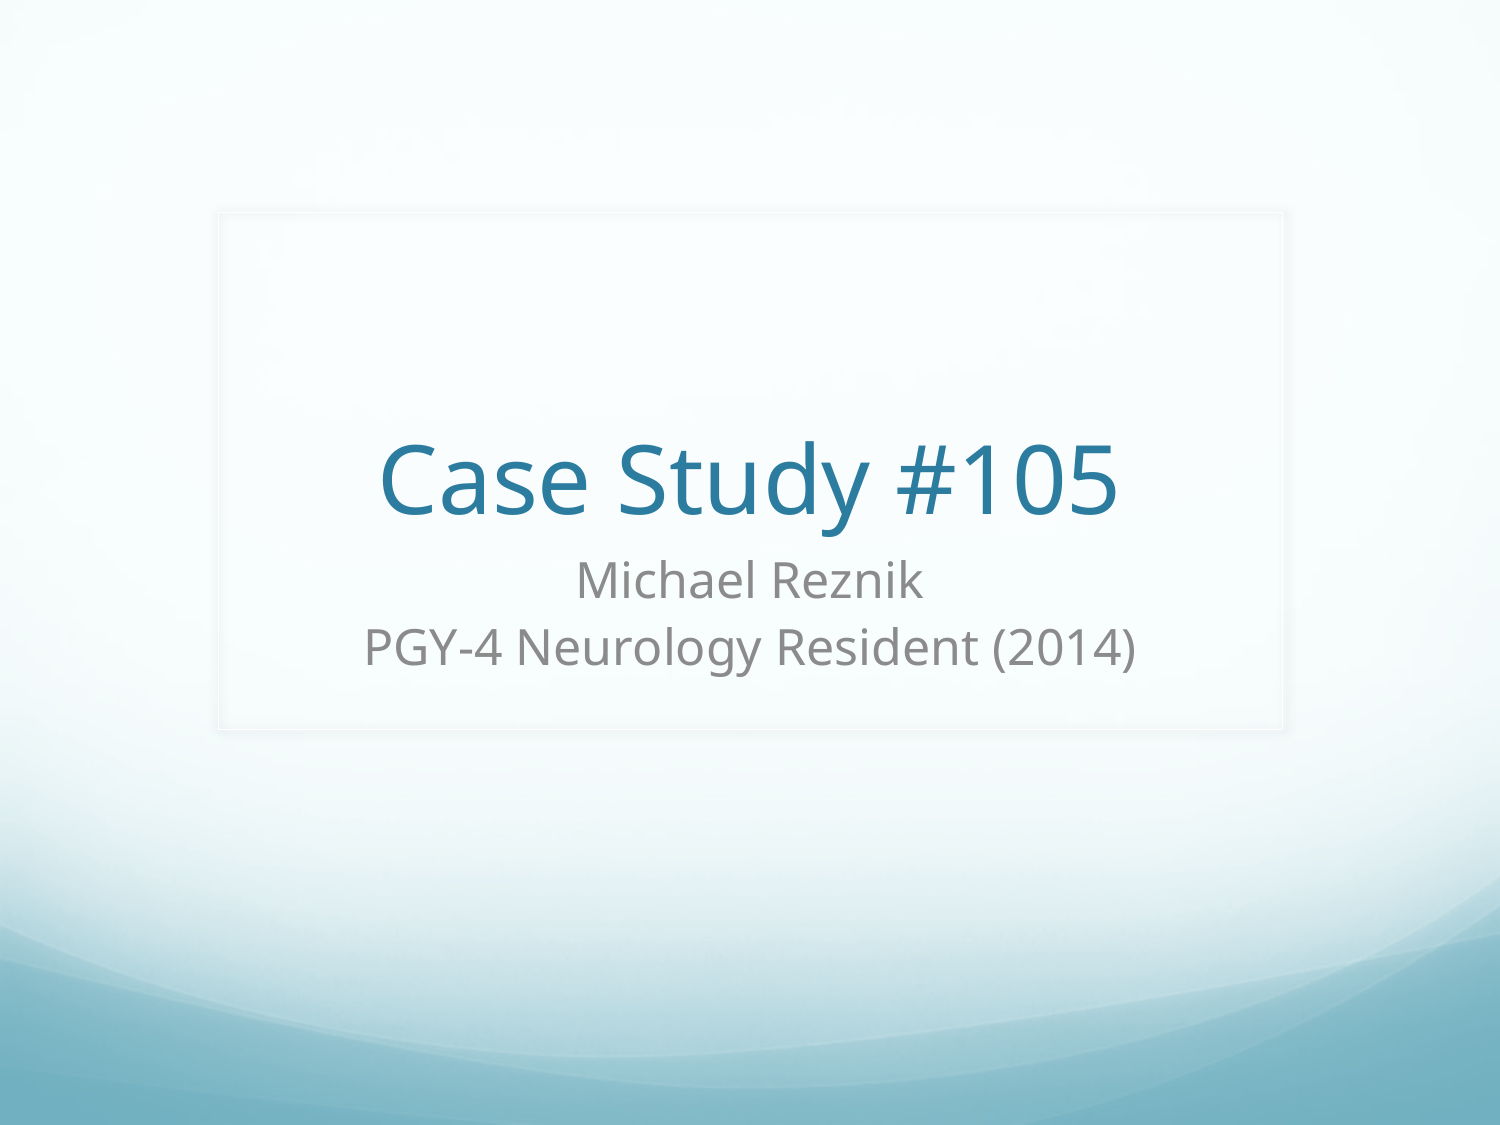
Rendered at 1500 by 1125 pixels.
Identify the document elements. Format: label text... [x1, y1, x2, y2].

subtitle Michael Reznik PGY-4 Neurology Resident (2014) [217, 541, 1283, 692]
title Case Study #105 [112, 299, 1388, 542]
